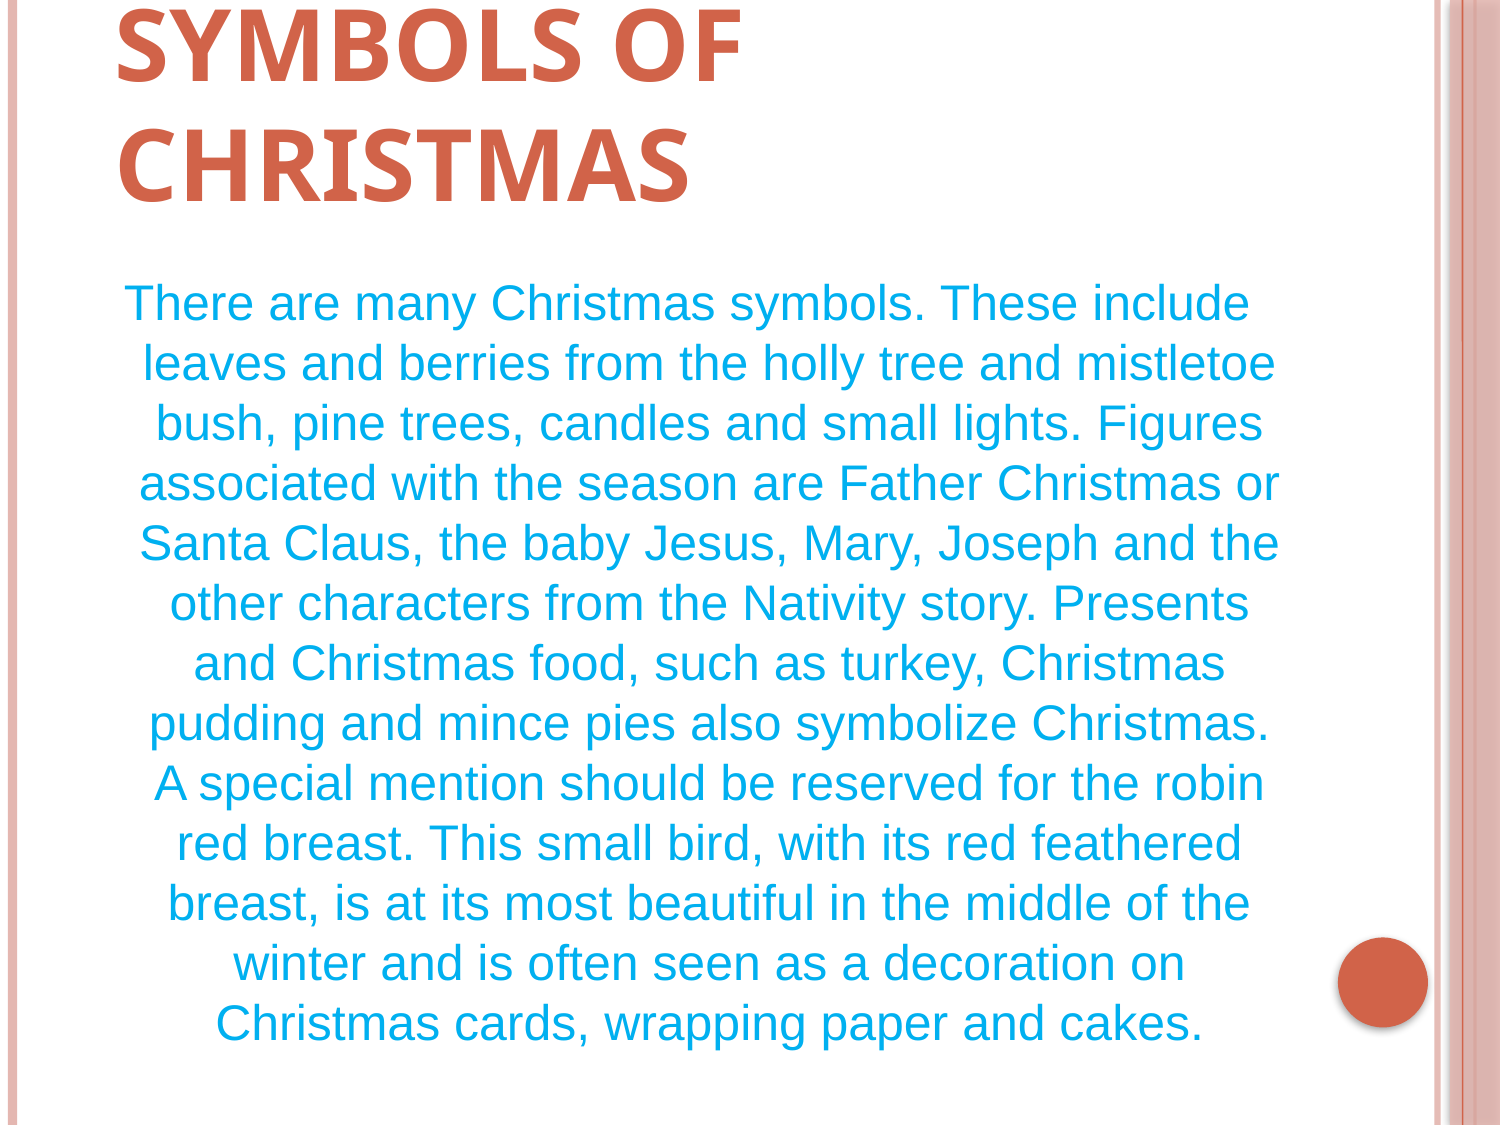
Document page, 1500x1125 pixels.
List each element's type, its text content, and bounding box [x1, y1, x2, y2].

list There are many Christmas symbols. These include leaves and berries from the holly tree and mistletoe bush, pine trees, candles and small lights. Figures associated with the season are Father Christmas or Santa Claus, the baby Jesus, Mary, Joseph and the other characters from the Nativity story. Presents and Christmas food, such as turkey, Christmas pudding and mince pies also symbolize Christmas. A special mention should be reserved for the robin red breast. This small bird, with its red feathered breast, is at its most beautiful in the middle of the winter and is often seen as a decoration on Christmas cards, wrapping paper and cakes. [75, 262, 1300, 1062]
title Symbols of Christmas [100, 160, 1326, 349]
